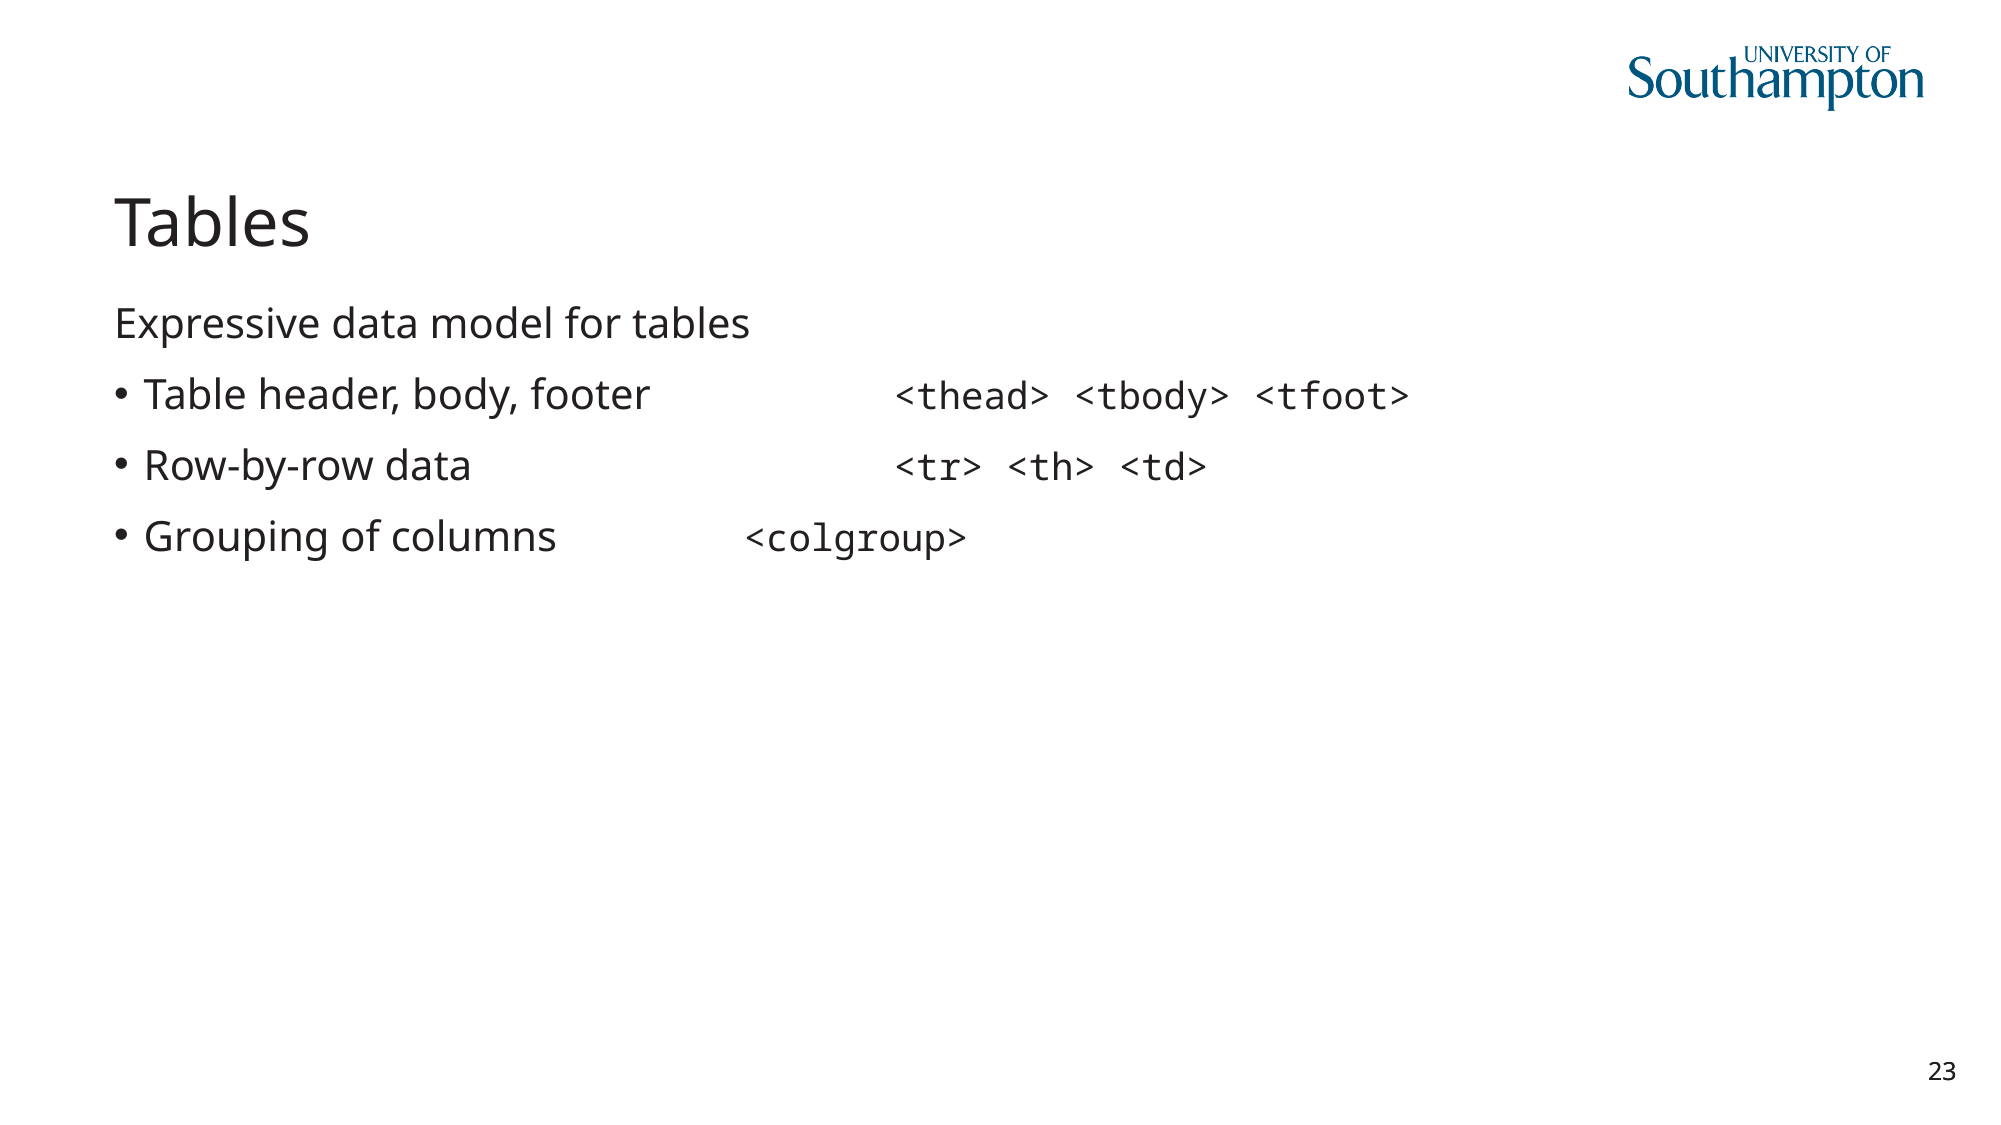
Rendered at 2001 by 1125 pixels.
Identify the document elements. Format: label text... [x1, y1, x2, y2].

picture [1629, 46, 1924, 111]
picture [1869, 48, 1877, 60]
picture [1629, 71, 1648, 95]
list Expressive data model for tables Table header, body, footer <thead> <tbody> <tfoot> Row-by-row data <tr> <th> <td> Grouping of columns <colgroup> [102, 290, 1898, 1024]
title Tables [102, 113, 1898, 268]
slide_number 23 [1897, 1046, 1969, 1094]
